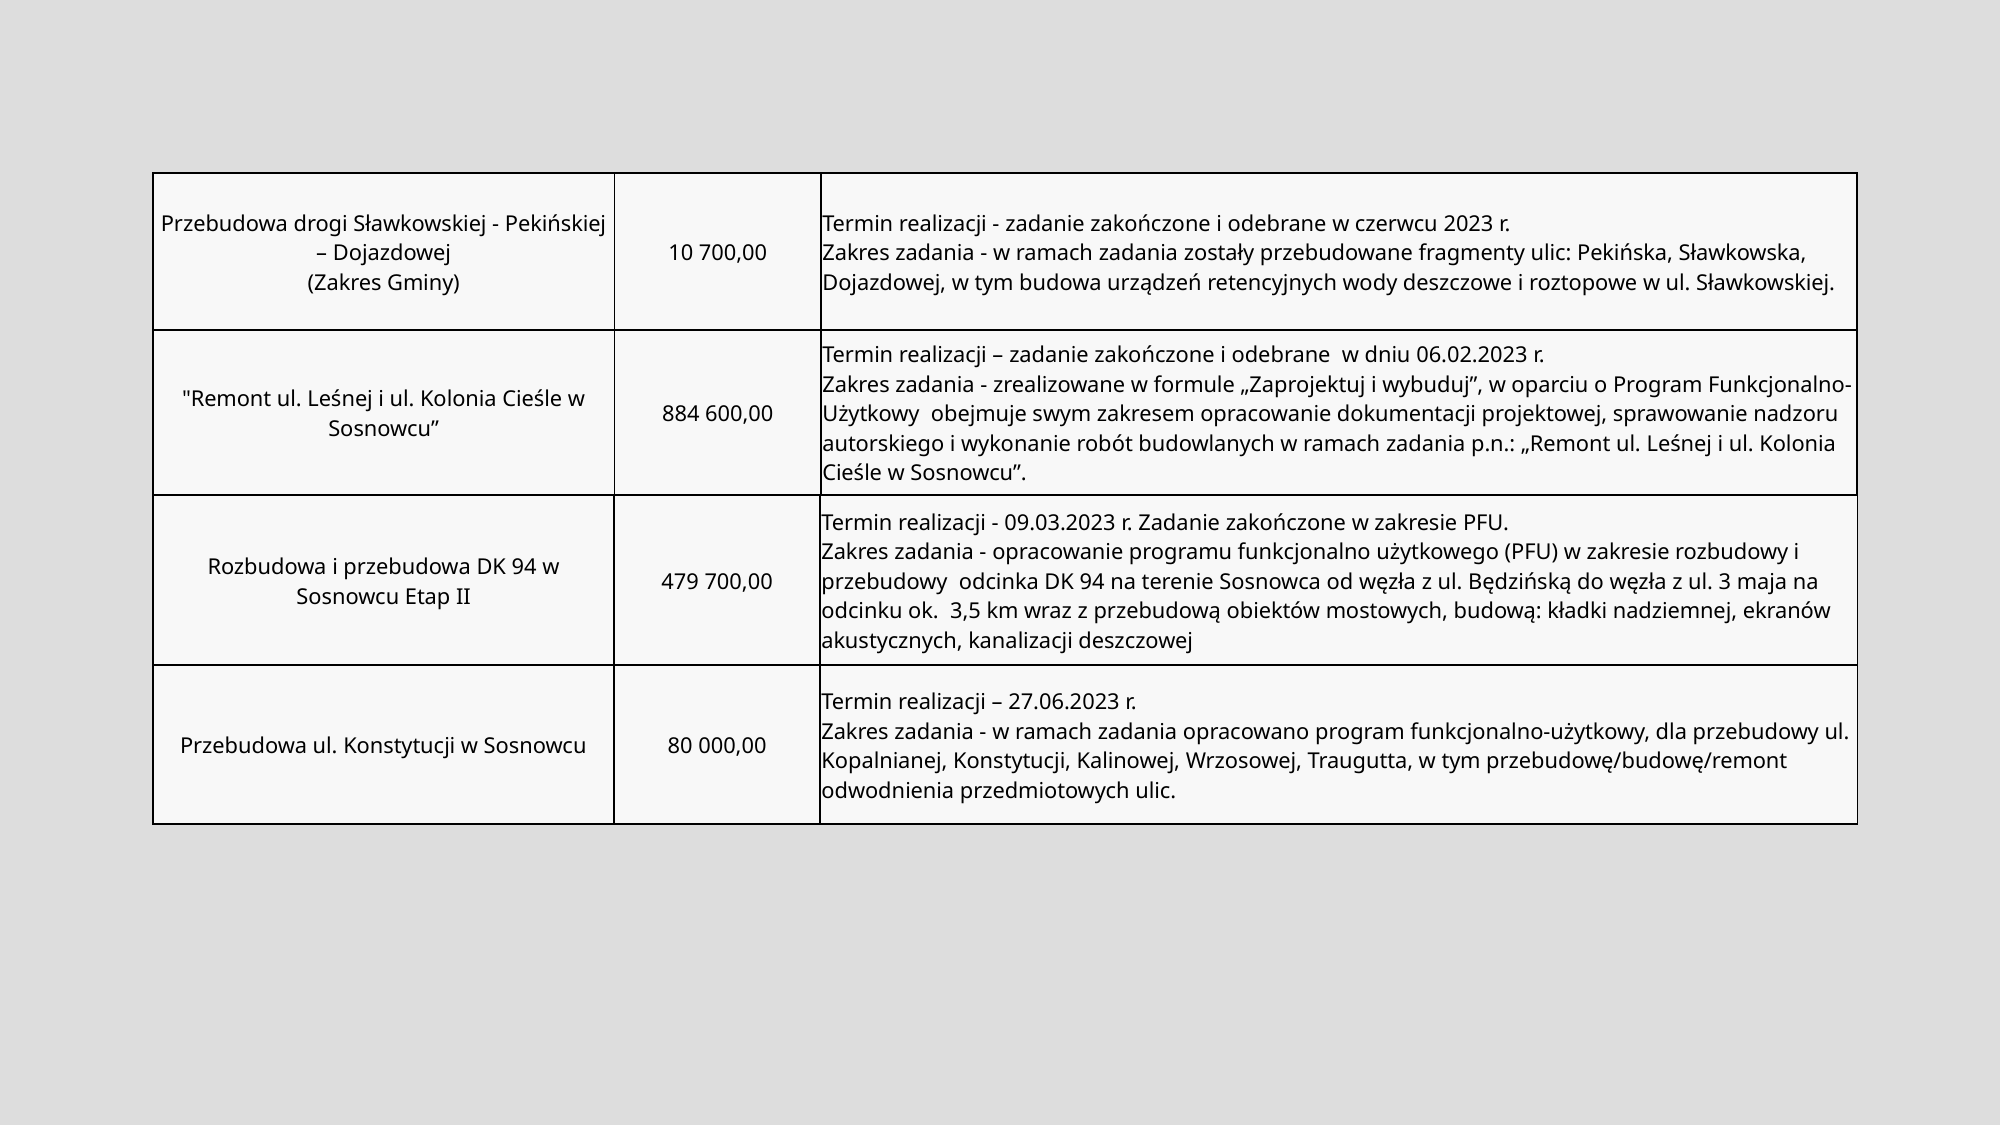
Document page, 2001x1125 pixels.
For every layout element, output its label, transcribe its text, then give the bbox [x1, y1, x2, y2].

table_header 479 700,00 [615, 496, 819, 664]
table_header Rozbudowa i przebudowa DK 94 w Sosnowcu Etap II [154, 496, 613, 664]
table_cell 884 600,00 [615, 331, 820, 494]
table_cell "Remont ul. Leśnej i ul. Kolonia Cieśle w Sosnowcu” [154, 331, 614, 494]
table_cell Przebudowa ul. Konstytucji w Sosnowcu [154, 666, 613, 823]
table_header 10 700,00 [615, 174, 820, 329]
table_cell Termin realizacji – 27.06.2023 r. Zakres zadania - w ramach zadania opracowano program funkcjonalno-użytkowy, dla przebudowy ul. Kopalnianej, Konstytucji, Kalinowej, Wrzosowej, Traugutta, w tym przebudowę/budowę/remont odwodnienia przedmiotowych ulic. [821, 666, 1857, 823]
table_header Termin realizacji - 09.03.2023 r. Zadanie zakończone w zakresie PFU. Zakres zadania - opracowanie programu funkcjonalno użytkowego (PFU) w zakresie rozbudowy i przebudowy odcinka DK 94 na terenie Sosnowca od węzła z ul. Będzińską do węzła z ul. 3 maja na odcinku ok. 3,5 km wraz z przebudową obiektów mostowych, budową: kładki nadziemnej, ekranów akustycznych, kanalizacji deszczowej [821, 496, 1857, 664]
table_cell 80 000,00 [615, 666, 819, 823]
table_cell Termin realizacji – zadanie zakończone i odebrane w dniu 06.02.2023 r. Zakres zadania - zrealizowane w formule „Zaprojektuj i wybuduj”, w oparciu o Program Funkcjonalno-Użytkowy obejmuje swym zakresem opracowanie dokumentacji projektowej, sprawowanie nadzoru autorskiego i wykonanie robót budowlanych w ramach zadania p.n.: „Remont ul. Leśnej i ul. Kolonia Cieśle w Sosnowcu”. [822, 331, 1856, 494]
table_header Termin realizacji - zadanie zakończone i odebrane w czerwcu 2023 r. Zakres zadania - w ramach zadania zostały przebudowane fragmenty ulic: Pekińska, Sławkowska, Dojazdowej, w tym budowa urządzeń retencyjnych wody deszczowe i roztopowe w ul. Sławkowskiej. [822, 174, 1856, 329]
table_header Przebudowa drogi Sławkowskiej - Pekińskiej – Dojazdowej (Zakres Gminy) [154, 174, 614, 329]
